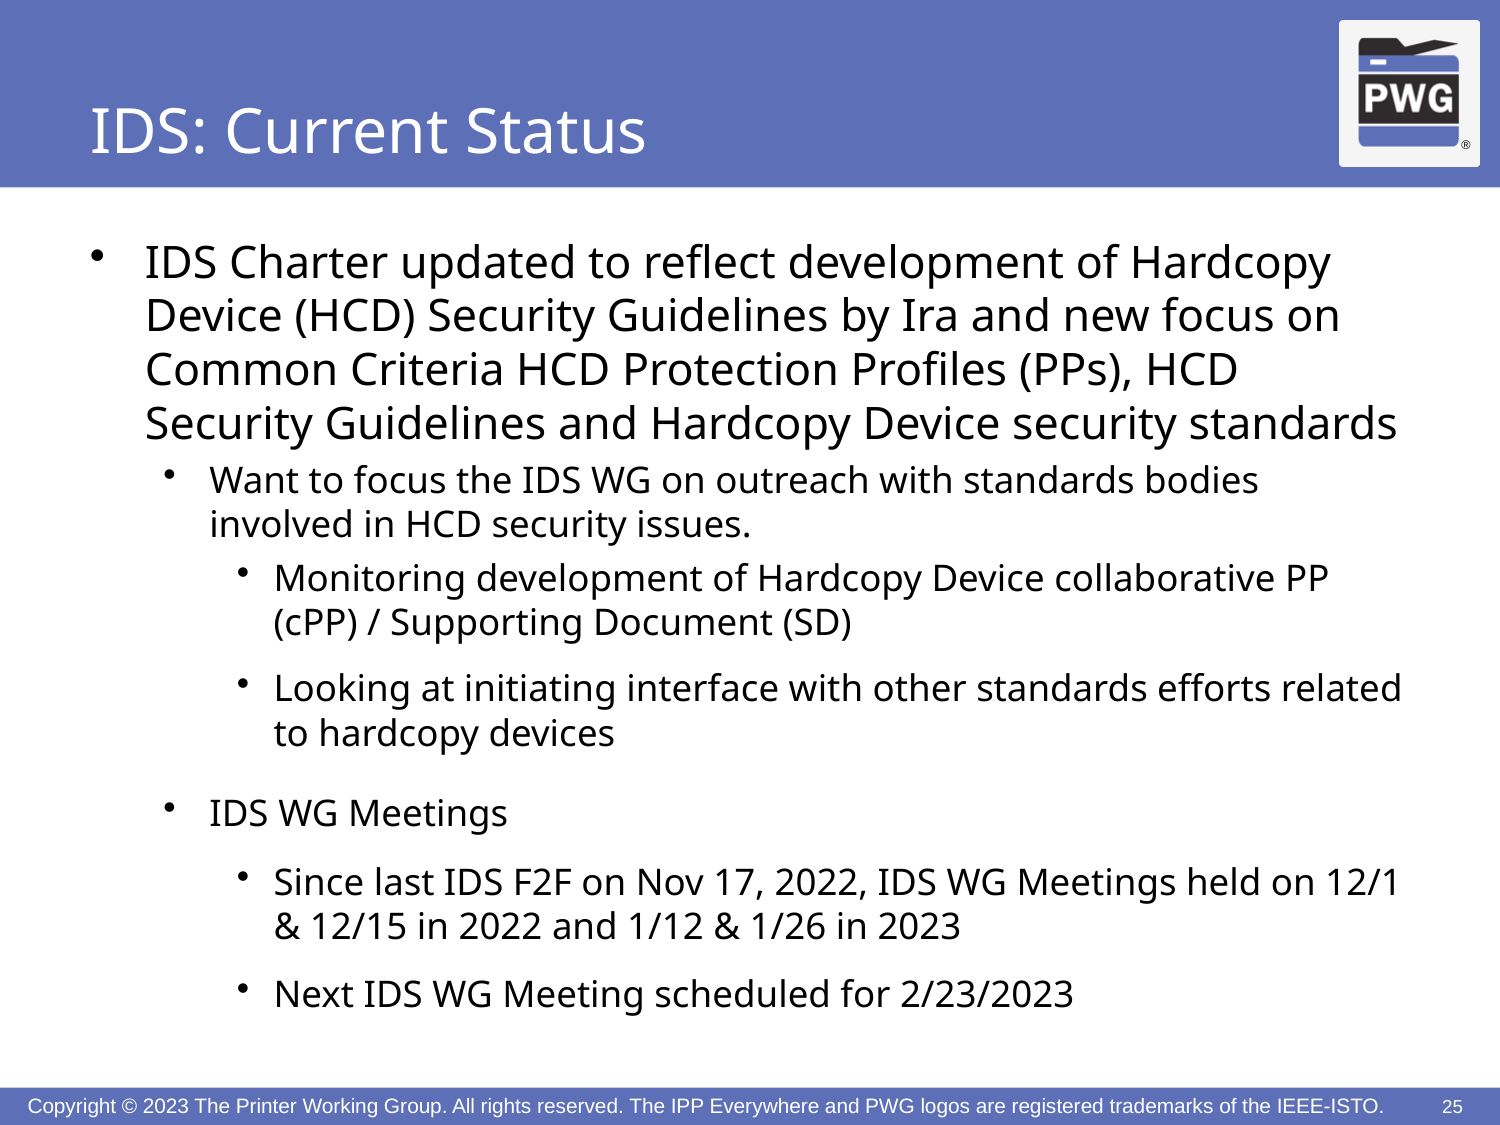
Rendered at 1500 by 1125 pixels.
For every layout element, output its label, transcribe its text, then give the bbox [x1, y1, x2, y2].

picture [1339, 20, 1480, 167]
title IDS: Current Status [74, 7, 1318, 175]
list IDS Charter updated to reflect development of Hardcopy Device (HCD) Security Guidelines by Ira and new focus on Common Criteria HCD Protection Profiles (PPs), HCD Security Guidelines and Hardcopy Device security standards Want to focus the IDS WG on outreach with standards bodies involved in HCD security issues. Monitoring development of Hardcopy Device collaborative PP (cPP) / Supporting Document (SD) Looking at initiating interface with other standards efforts related to hardcopy devices IDS WG Meetings Since last IDS F2F on Nov 17, 2022, IDS WG Meetings held on 12/1 & 12/15 in 2022 and 1/12 & 1/26 in 2023 Next IDS WG Meeting scheduled for 2/23/2023 [74, 224, 1426, 1068]
slide_number 25 [1405, 1087, 1500, 1125]
